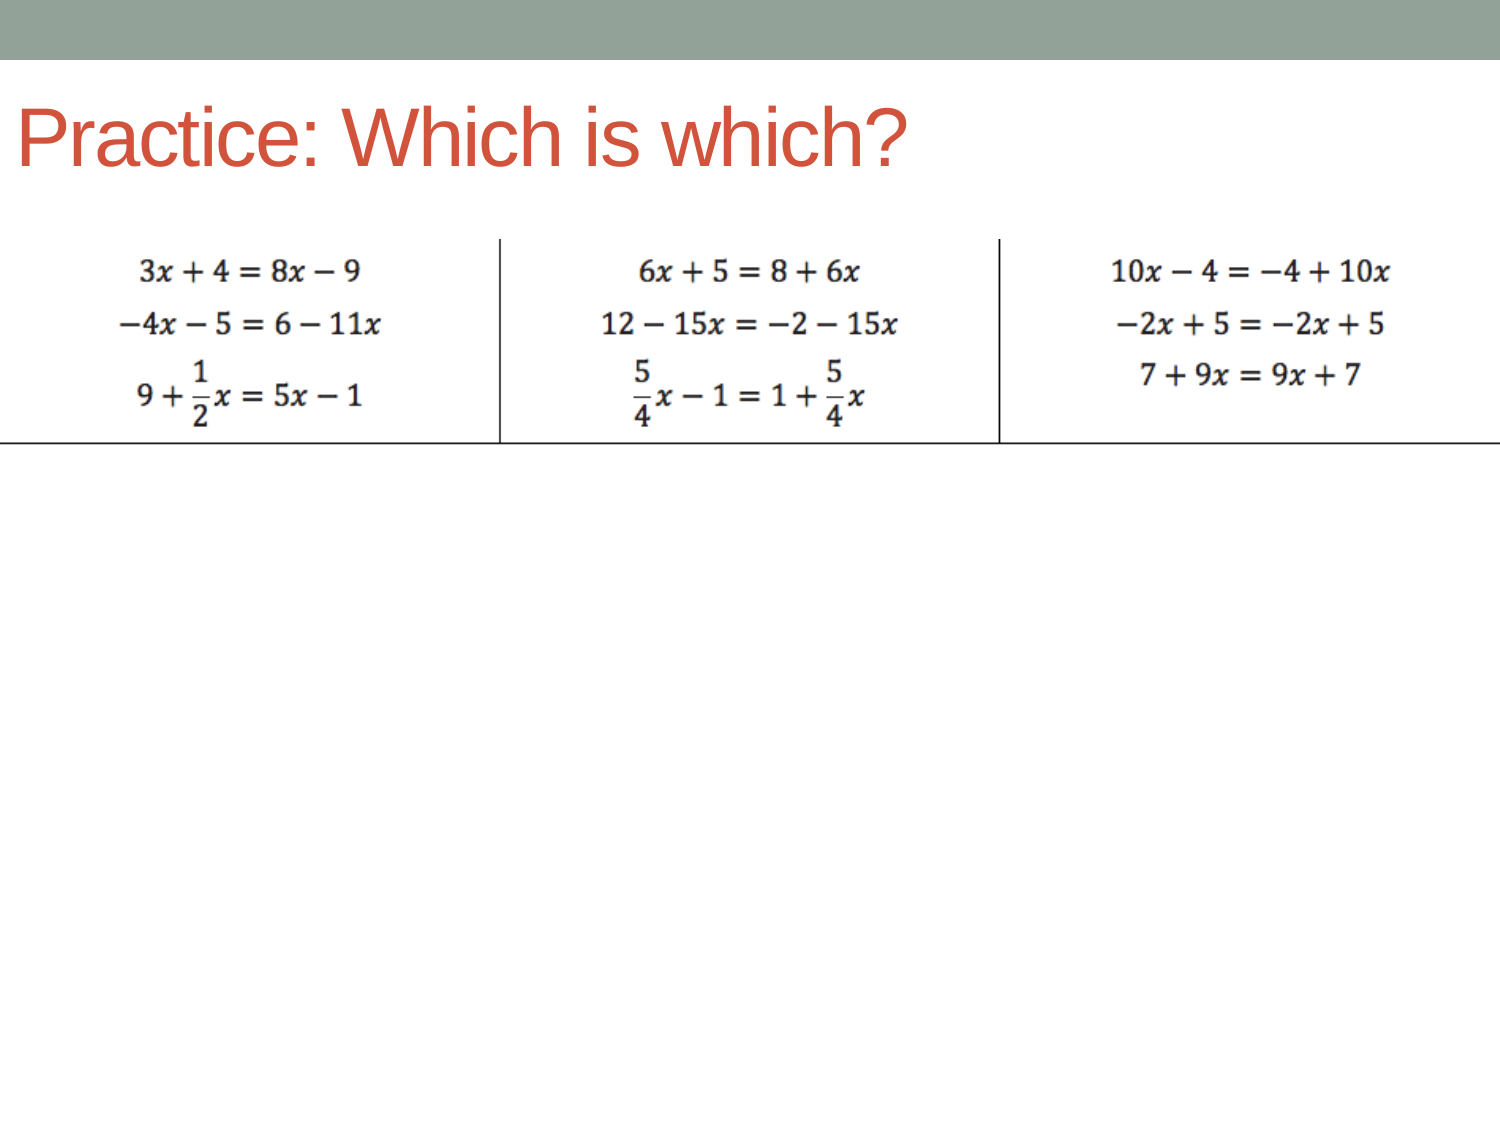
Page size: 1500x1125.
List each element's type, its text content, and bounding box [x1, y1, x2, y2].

title Practice: Which is which? [0, 51, 1350, 215]
picture [0, 239, 1500, 446]
